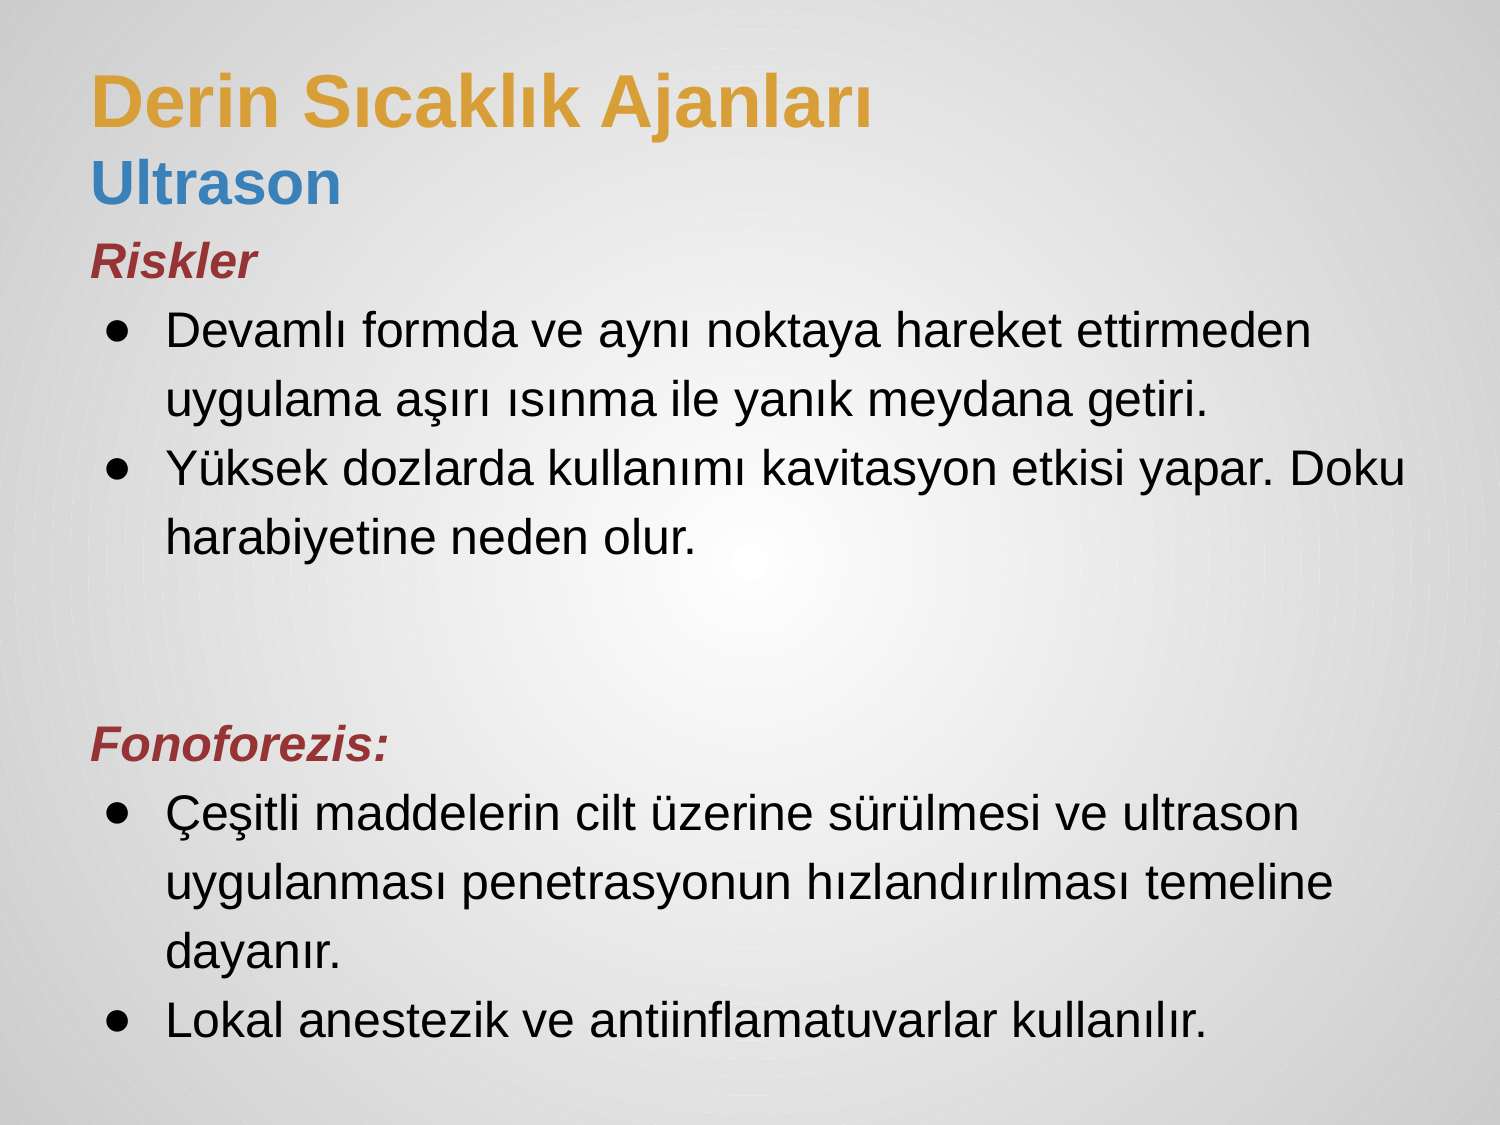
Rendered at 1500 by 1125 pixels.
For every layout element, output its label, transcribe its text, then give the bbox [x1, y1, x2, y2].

title Derin Sıcaklık Ajanları Ultrason [75, 45, 1425, 233]
list Riskler Devamlı formda ve aynı noktaya hareket ettirmeden uygulama aşırı ısınma ile yanık meydana getiri. Yüksek dozlarda kullanımı kavitasyon etkisi yapar. Doku harabiyetine neden olur. Fonoforezis: Çeşitli maddelerin cilt üzerine sürülmesi ve ultrason uygulanması penetrasyonun hızlandırılması temeline dayanır. Lokal anestezik ve antiinflamatuvarlar kullanılır. [75, 233, 1425, 1078]
